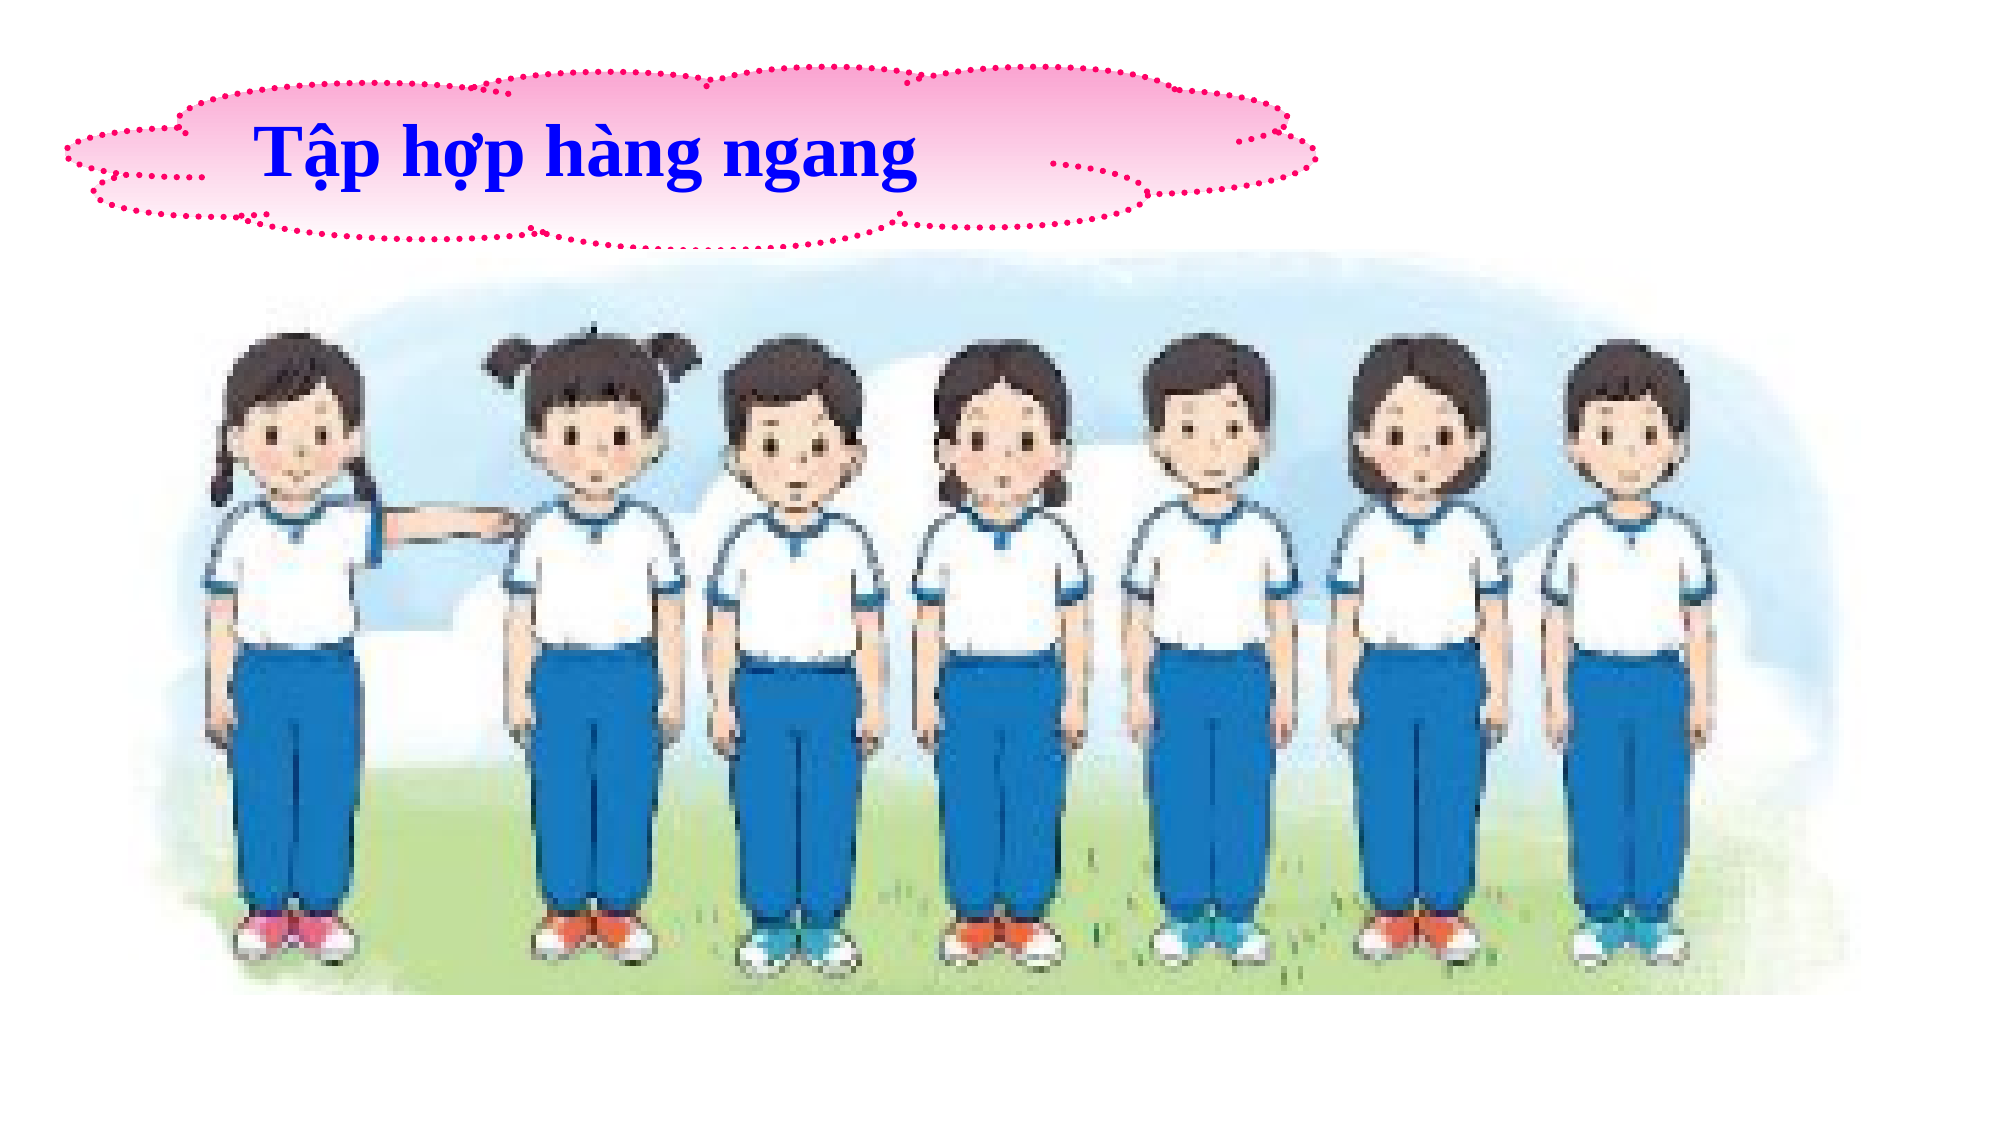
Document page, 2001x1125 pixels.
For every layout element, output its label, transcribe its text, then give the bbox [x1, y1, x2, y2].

picture [94, 249, 1922, 995]
text_box Tập hợp hàng ngang [65, 66, 1317, 249]
